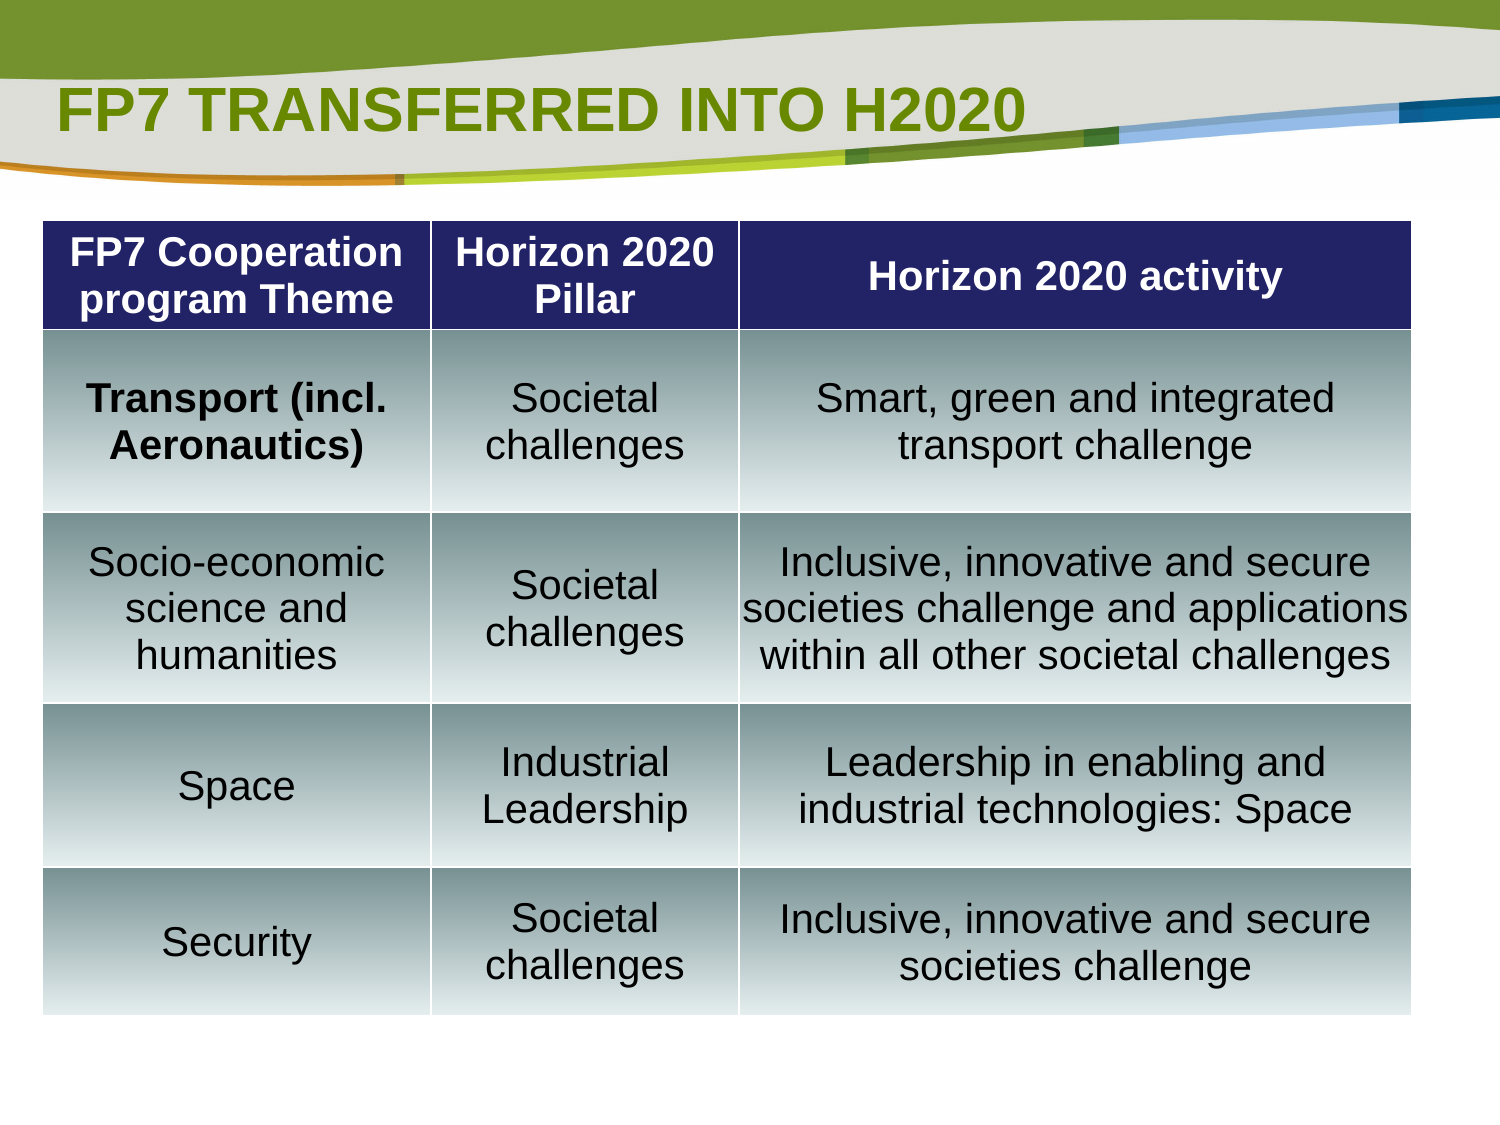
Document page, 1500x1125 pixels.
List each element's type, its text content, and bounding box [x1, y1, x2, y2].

table_cell Leadership in enabling and industrial technologies: Space [740, 704, 1411, 866]
table_cell Space [43, 704, 430, 866]
table_header Horizon 2020 activity [740, 221, 1411, 329]
table_header FP7 Cooperation program Theme [43, 221, 430, 329]
table_cell Inclusive, innovative and secure societies challenge and applications within all other societal challenges [740, 513, 1411, 702]
table_cell Smart, green and integrated transport challenge [740, 330, 1411, 511]
table_cell Socio-economic science and humanities [43, 513, 430, 702]
table_cell Societal challenges [432, 330, 738, 511]
table_cell Industrial Leadership [432, 704, 738, 866]
table_cell Societal challenges [432, 513, 738, 702]
text_box FP7 TRANSFERRED INTO H2020 [42, 33, 1224, 169]
table_cell Inclusive, innovative and secure societies challenge [740, 868, 1411, 1015]
table_cell Societal challenges [432, 868, 738, 1015]
table_cell Security [43, 868, 430, 1015]
picture [0, 0, 1500, 202]
table_cell Transport (incl. Aeronautics) [43, 330, 430, 511]
table_header Horizon 2020 Pillar [432, 221, 738, 329]
